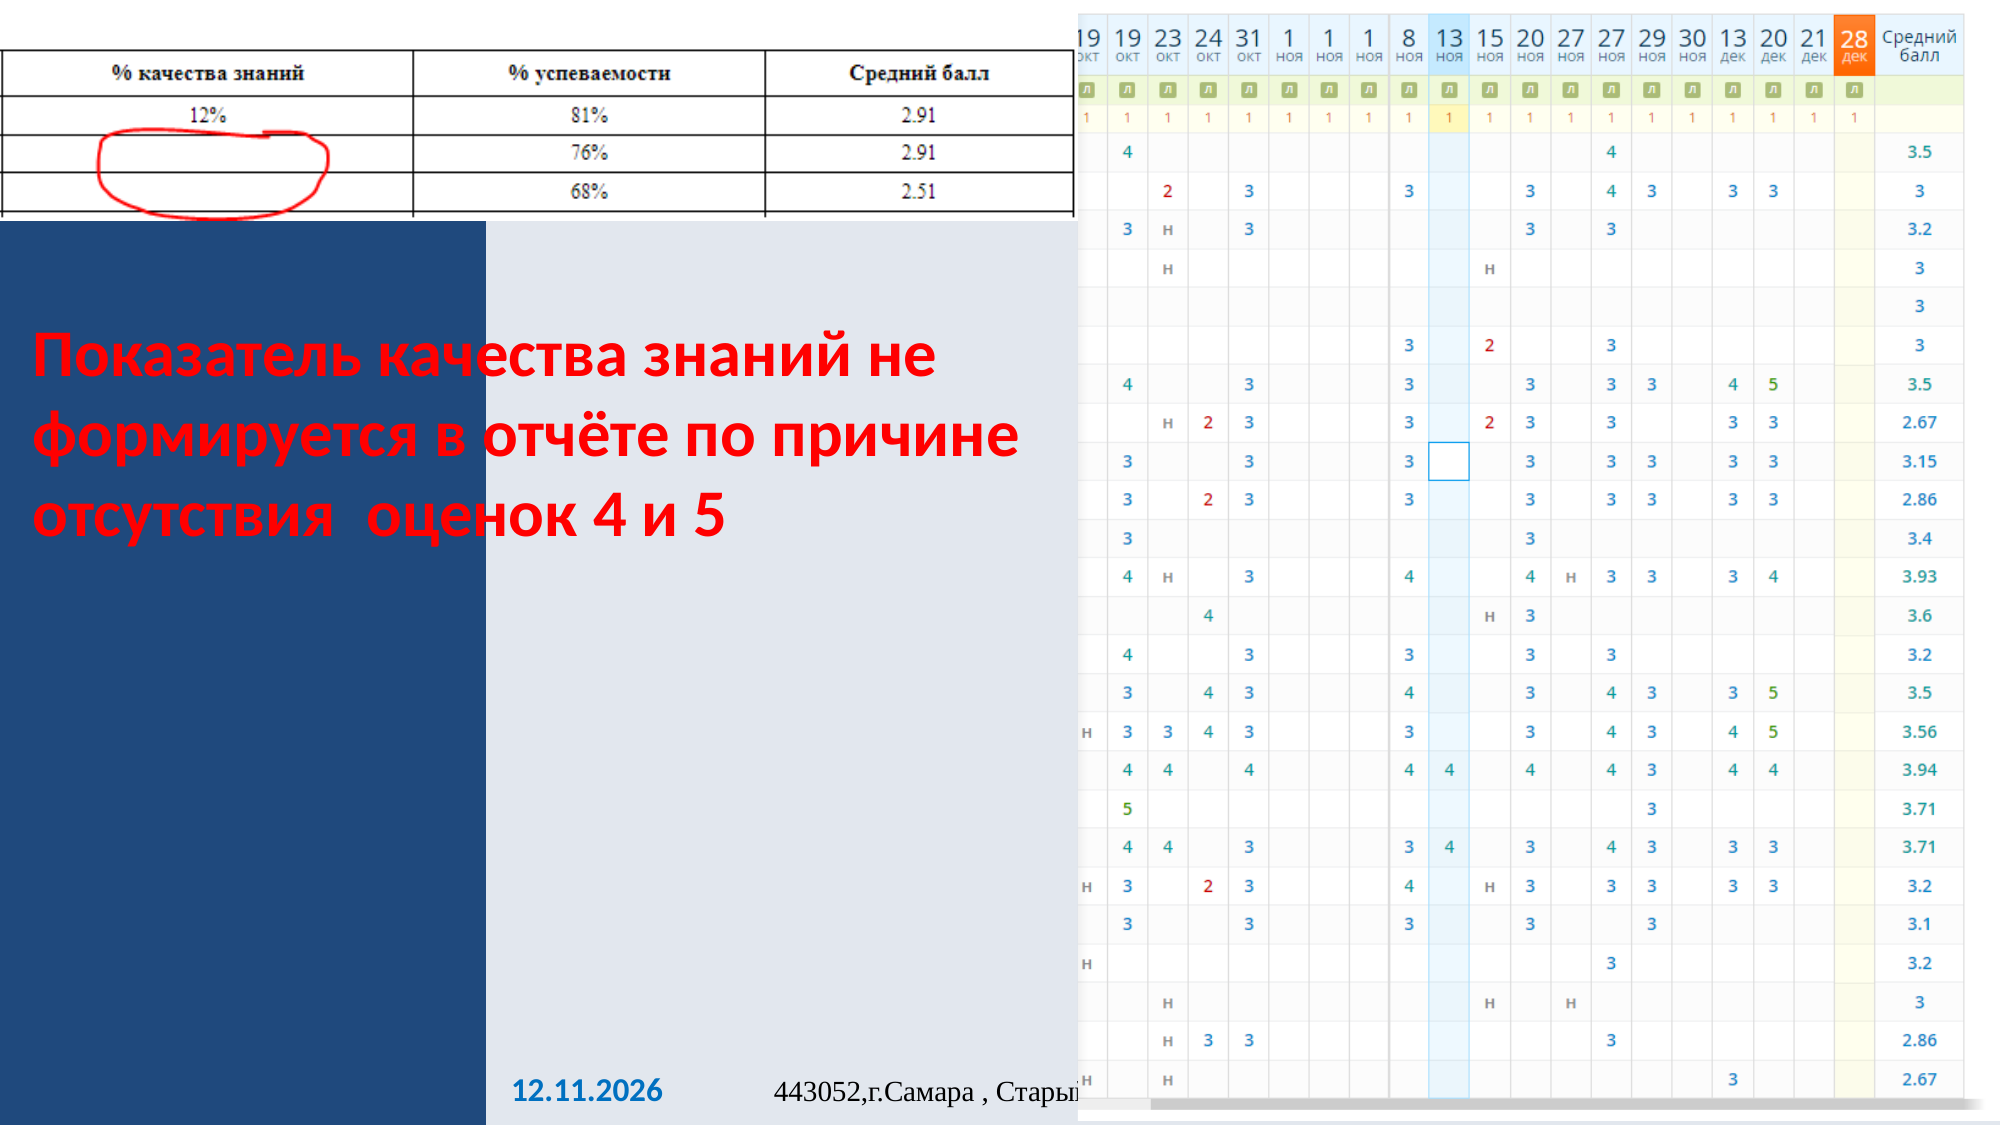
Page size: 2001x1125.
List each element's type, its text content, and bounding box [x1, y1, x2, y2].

text_box Показатель качества знаний не формируется в отчёте по причине отсутствия оценок 4 и 5 [17, 302, 1061, 558]
footer 443052,г.Самара , Старый переулок 6 , 8(846) 955-22-20 , сайт: https://stapm.ru [622, 1055, 1073, 1125]
picture [0, 0, 2000, 1121]
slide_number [496, 1050, 708, 1125]
